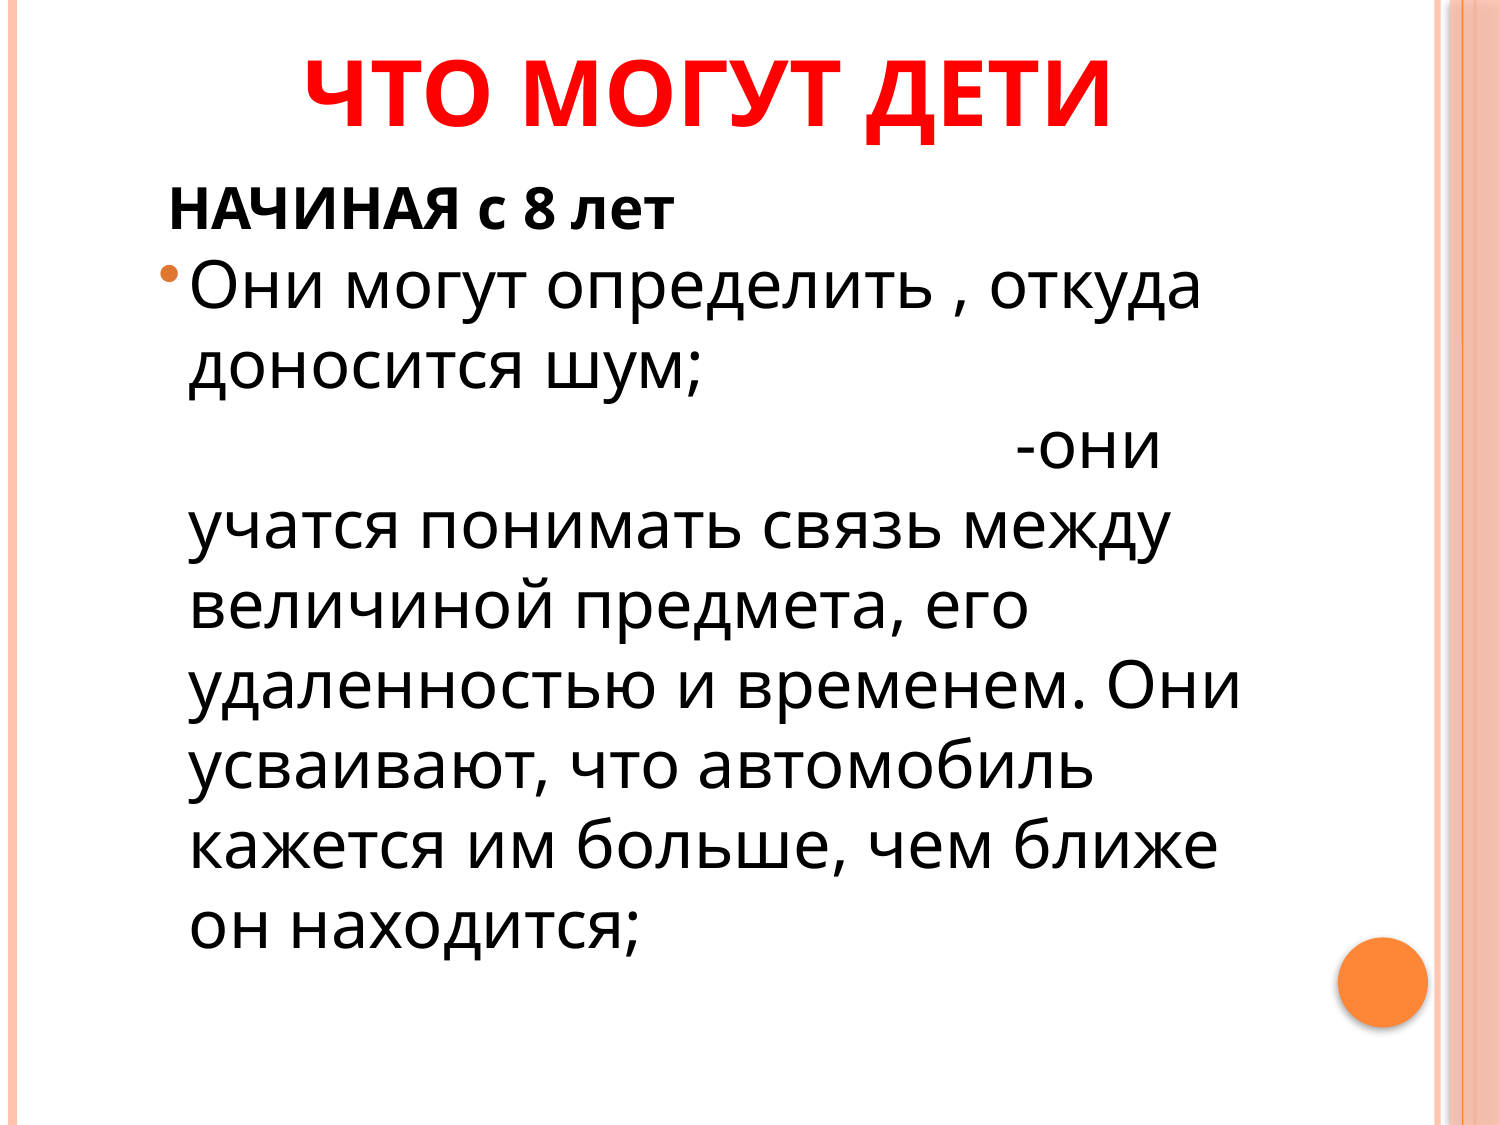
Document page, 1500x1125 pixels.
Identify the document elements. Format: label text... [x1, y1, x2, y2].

list Они могут определить , откуда доносится шум; -они учатся понимать связь между величиной предмета, его удаленностью и временем. Они усваивают, что автомобиль кажется им больше, чем ближе он находится; [0, 234, 1300, 1062]
title Что могут дети [75, 23, 1300, 153]
text_box НАЧИНАЯ с 8 лет [152, 164, 1022, 249]
